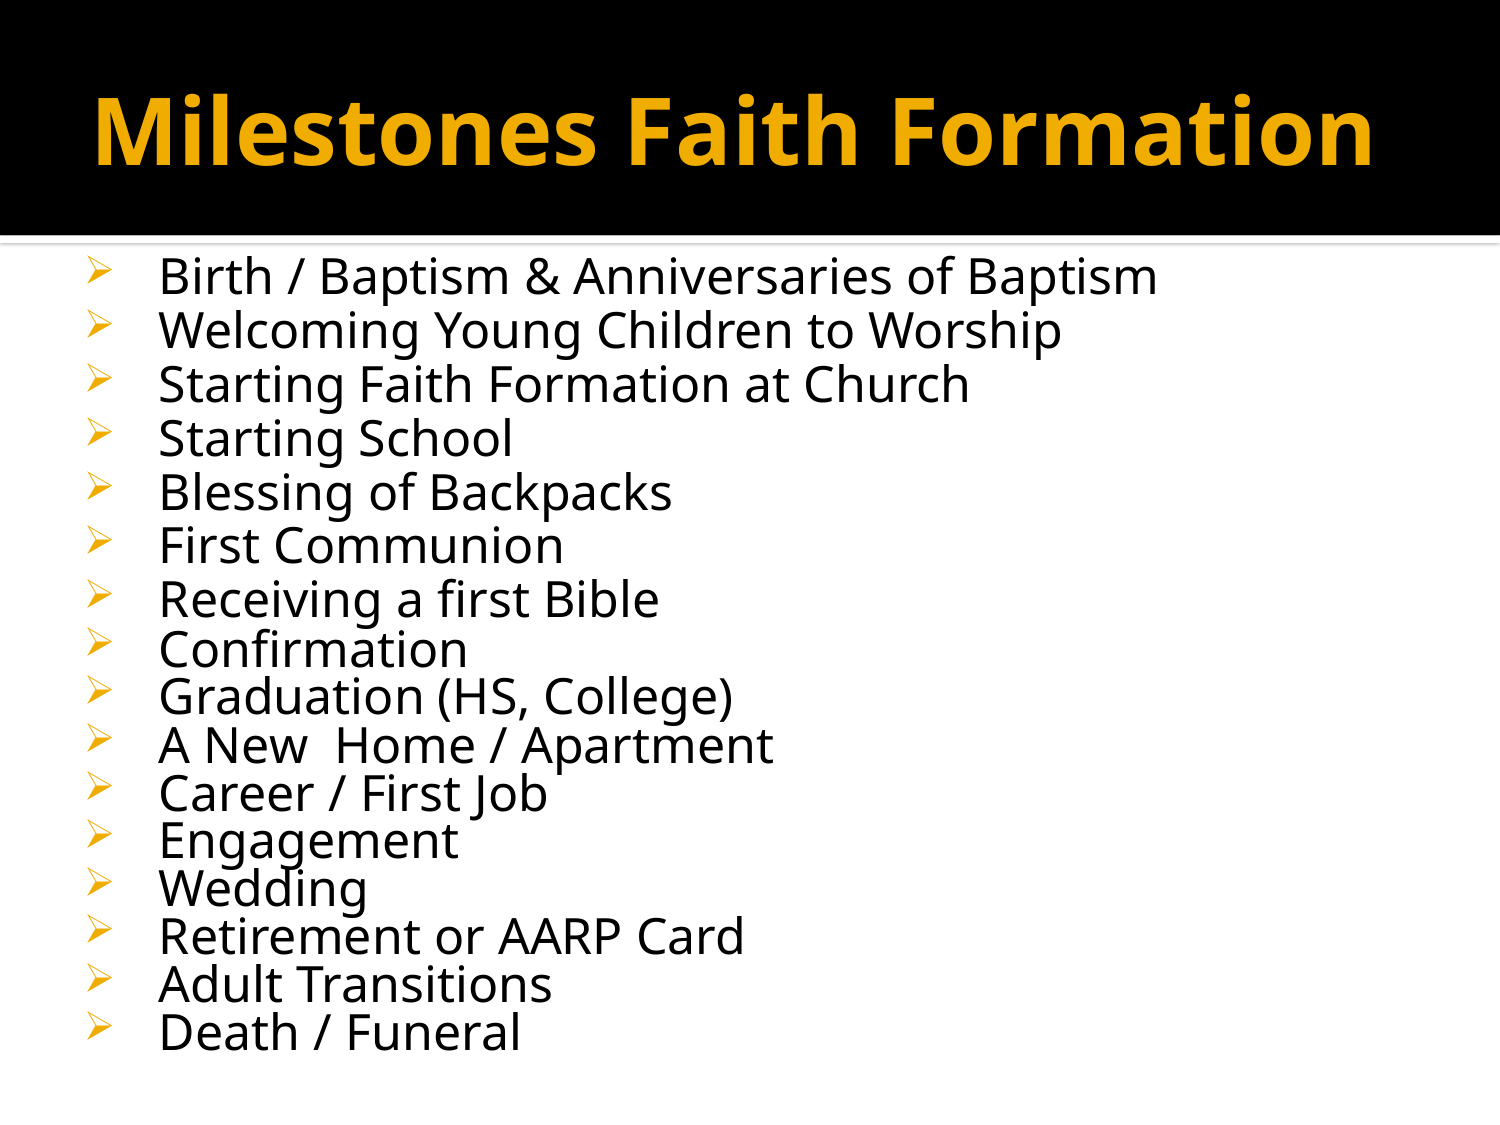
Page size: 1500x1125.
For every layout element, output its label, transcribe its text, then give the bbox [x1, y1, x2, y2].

title Milestones Faith Formation [75, 25, 1425, 231]
list Birth / Baptism & Anniversaries of Baptism Welcoming Young Children to Worship Starting Faith Formation at Church Starting School Blessing of Backpacks First Communion Receiving a first Bible Confirmation Graduation (HS, College) A New Home / Apartment Career / First Job Engagement Wedding Retirement or AARP Card Adult Transitions Death / Funeral [75, 235, 1425, 1124]
